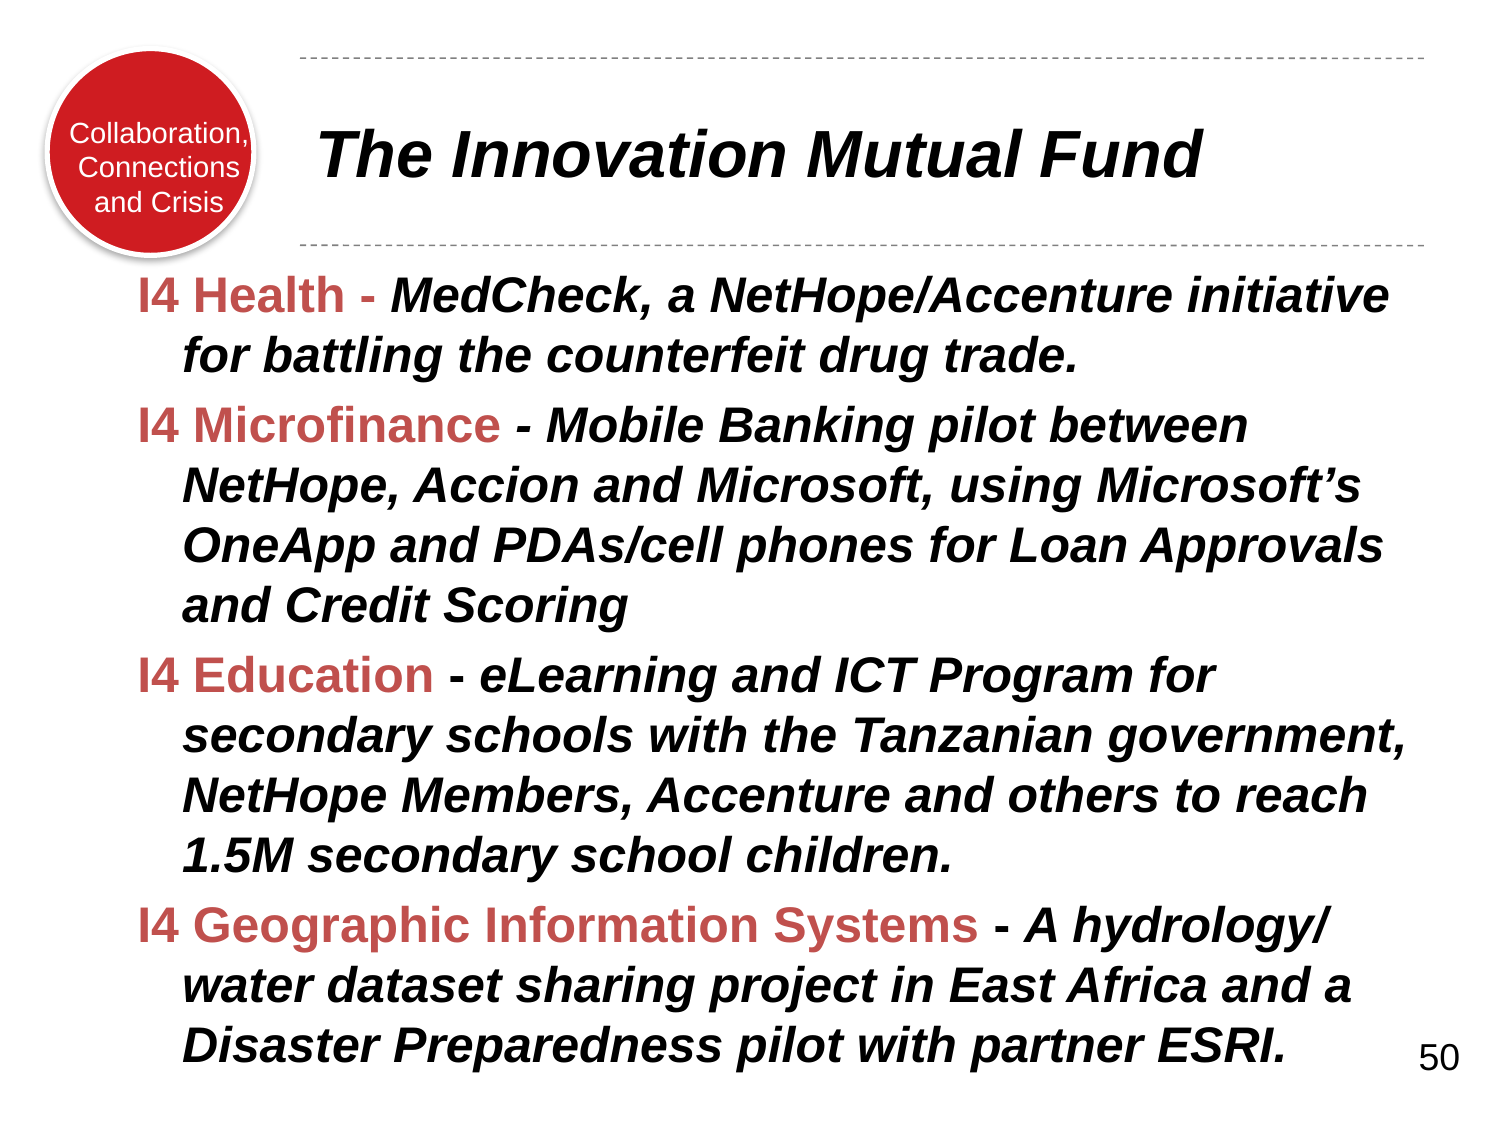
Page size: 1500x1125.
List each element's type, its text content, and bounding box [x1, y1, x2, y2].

list I4 Health - MedCheck, a NetHope/Accenture initiative for battling the counterfeit drug trade. I4 Microfinance - Mobile Banking pilot between NetHope, Accion and Microsoft, using Microsoft’s OneApp and PDAs/cell phones for Loan Approvals and Credit Scoring I4 Education - eLearning and ICT Program for secondary schools with the Tanzanian government, NetHope Members, Accenture and others to reach 1.5M secondary school children. I4 Geographic Information Systems - A hydrology/ water dataset sharing project in East Africa and a Disaster Preparedness pilot with partner ESRI. [121, 255, 1471, 1028]
title The Innovation Mutual Fund [299, 57, 1426, 246]
text_box 50 [1275, 1025, 1475, 1104]
